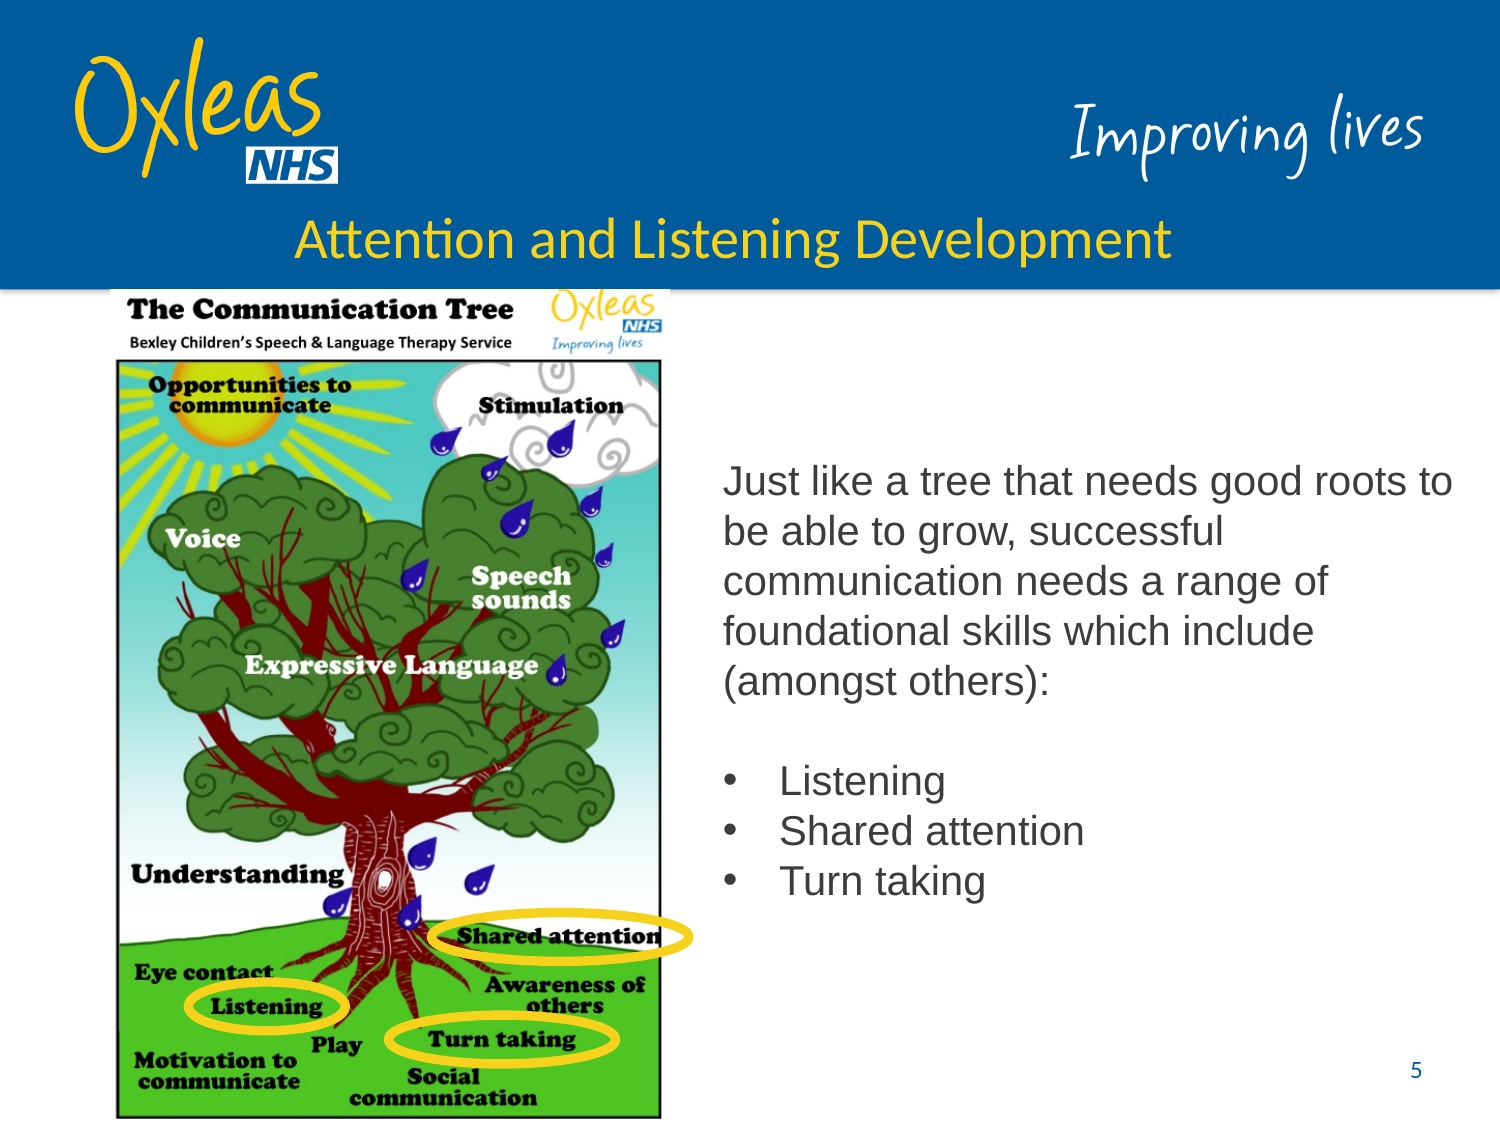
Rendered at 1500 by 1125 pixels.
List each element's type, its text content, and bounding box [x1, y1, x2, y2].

picture [75, 37, 338, 184]
picture [1070, 93, 1423, 182]
slide_number 5 [1072, 1053, 1423, 1103]
title Attention and Listening Development [74, 199, 1394, 290]
text_box [676, 924, 691, 950]
text_box Just like a tree that needs good roots to be able to grow, successful communication needs a range of foundational skills which include (amongst others): Listening Shared attention Turn taking [708, 446, 1475, 912]
picture [109, 288, 671, 1125]
